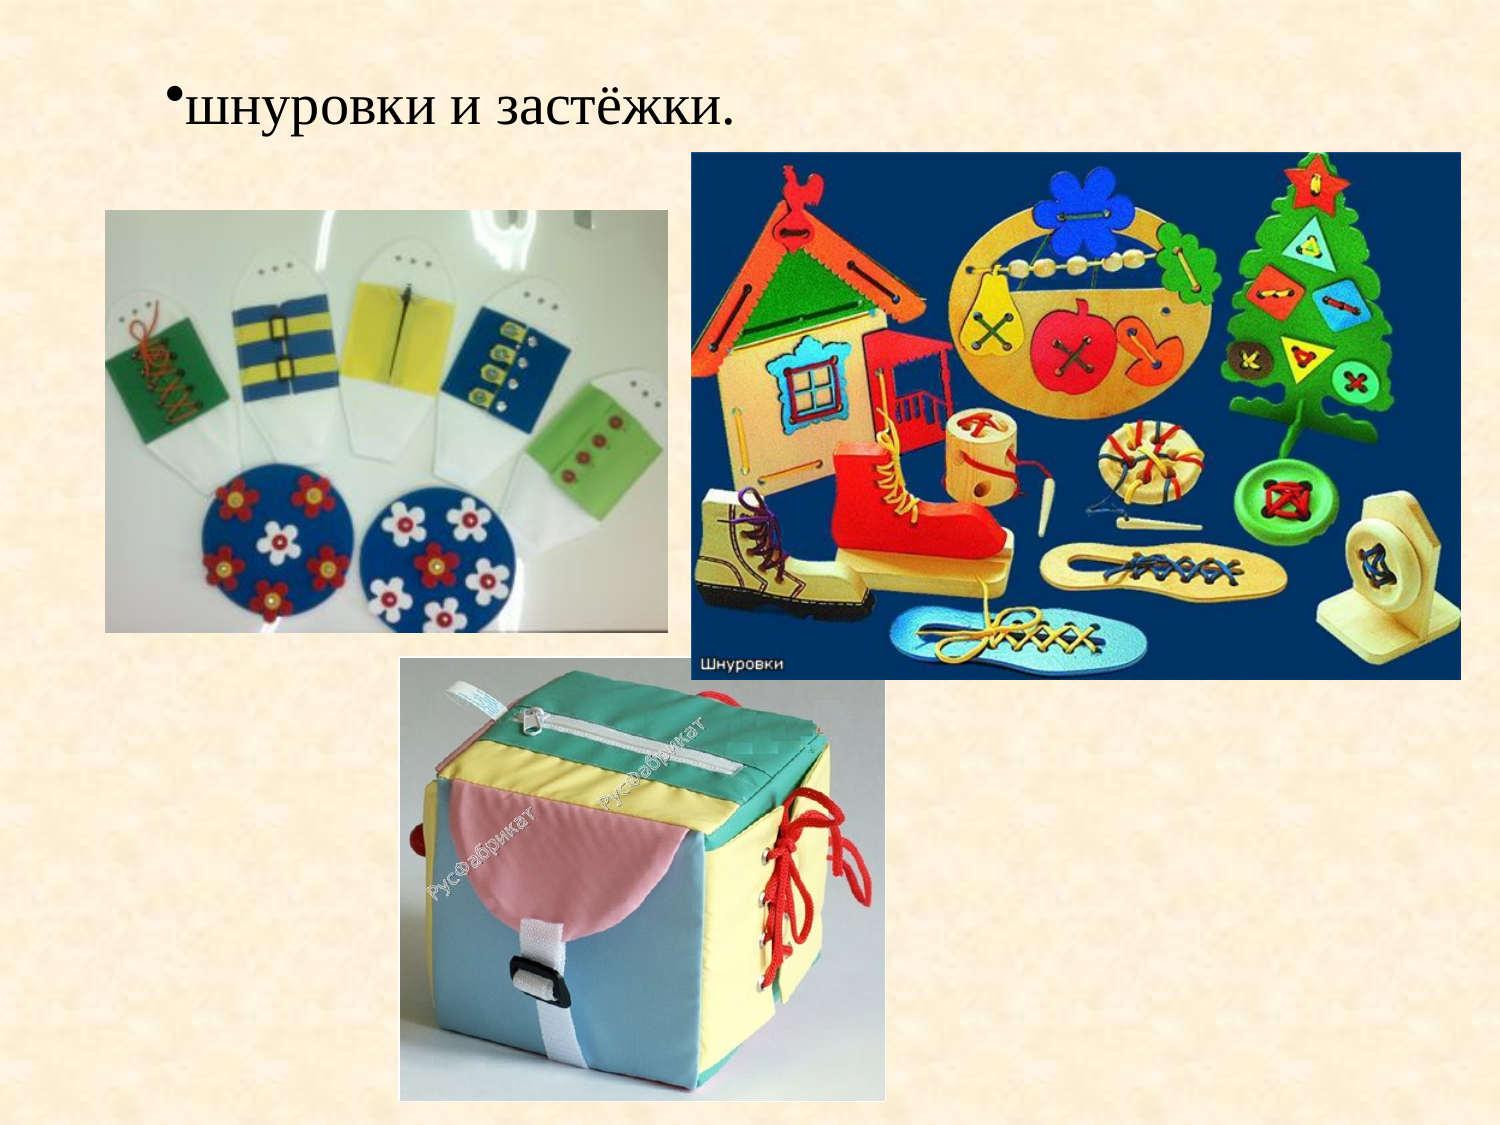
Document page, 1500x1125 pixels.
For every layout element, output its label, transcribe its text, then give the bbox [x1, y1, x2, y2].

picture [0, 0, 1500, 1125]
text_box шнуровки и застёжки. [75, 58, 752, 144]
